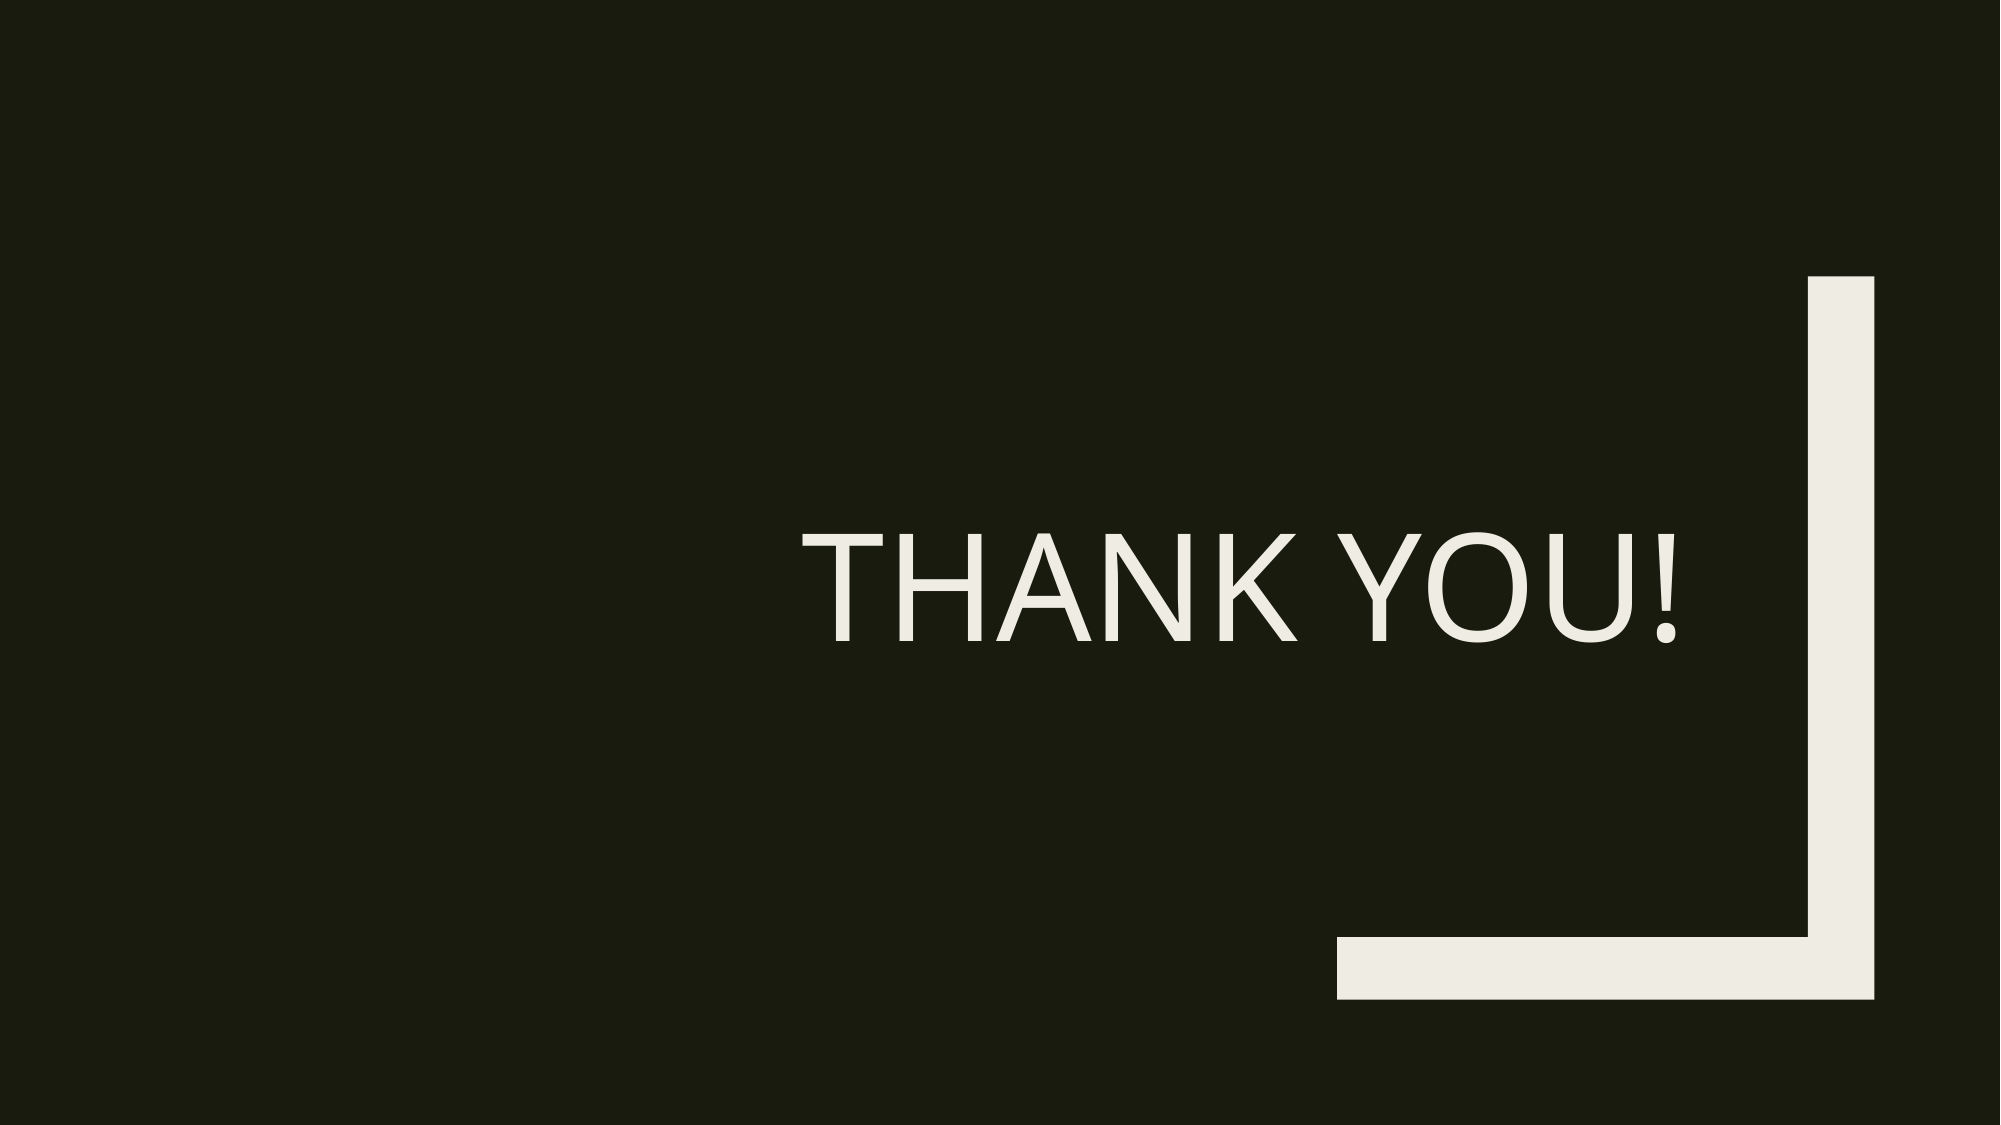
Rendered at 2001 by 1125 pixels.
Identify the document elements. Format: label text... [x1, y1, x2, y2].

title Thank you! [125, 213, 1703, 682]
